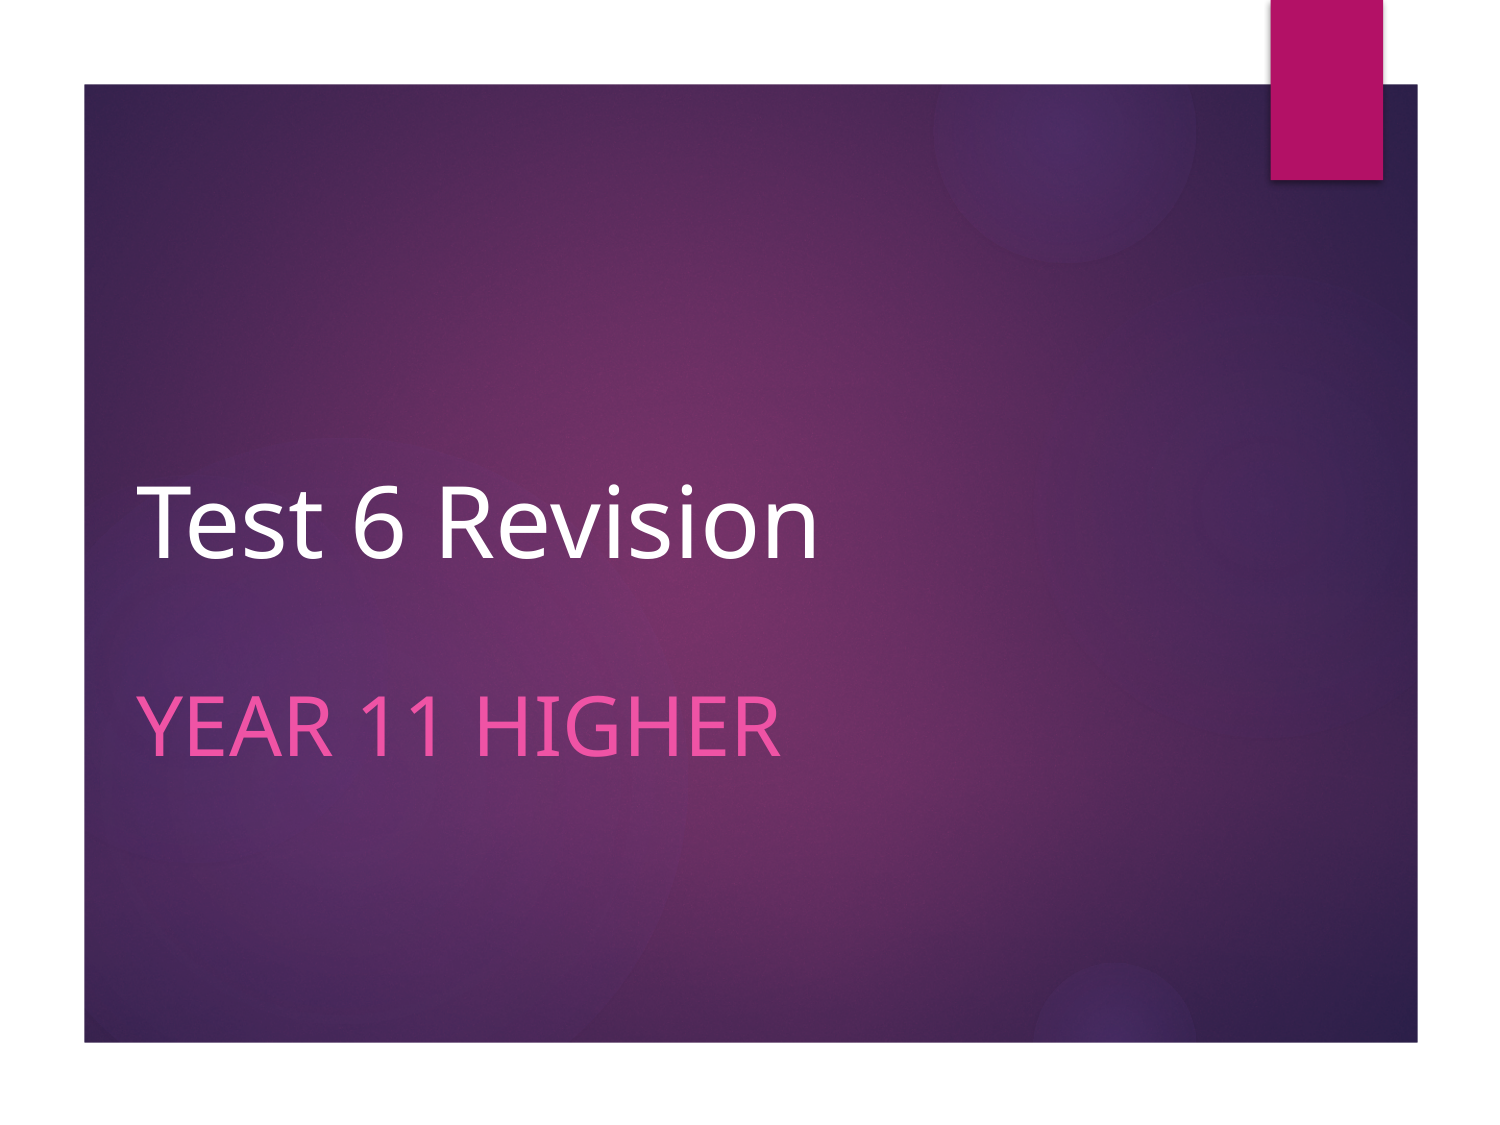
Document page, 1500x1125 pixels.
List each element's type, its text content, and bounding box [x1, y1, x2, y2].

subtitle Year 11 Higher [121, 665, 1092, 807]
title Test 6 Revision [121, 167, 1403, 587]
